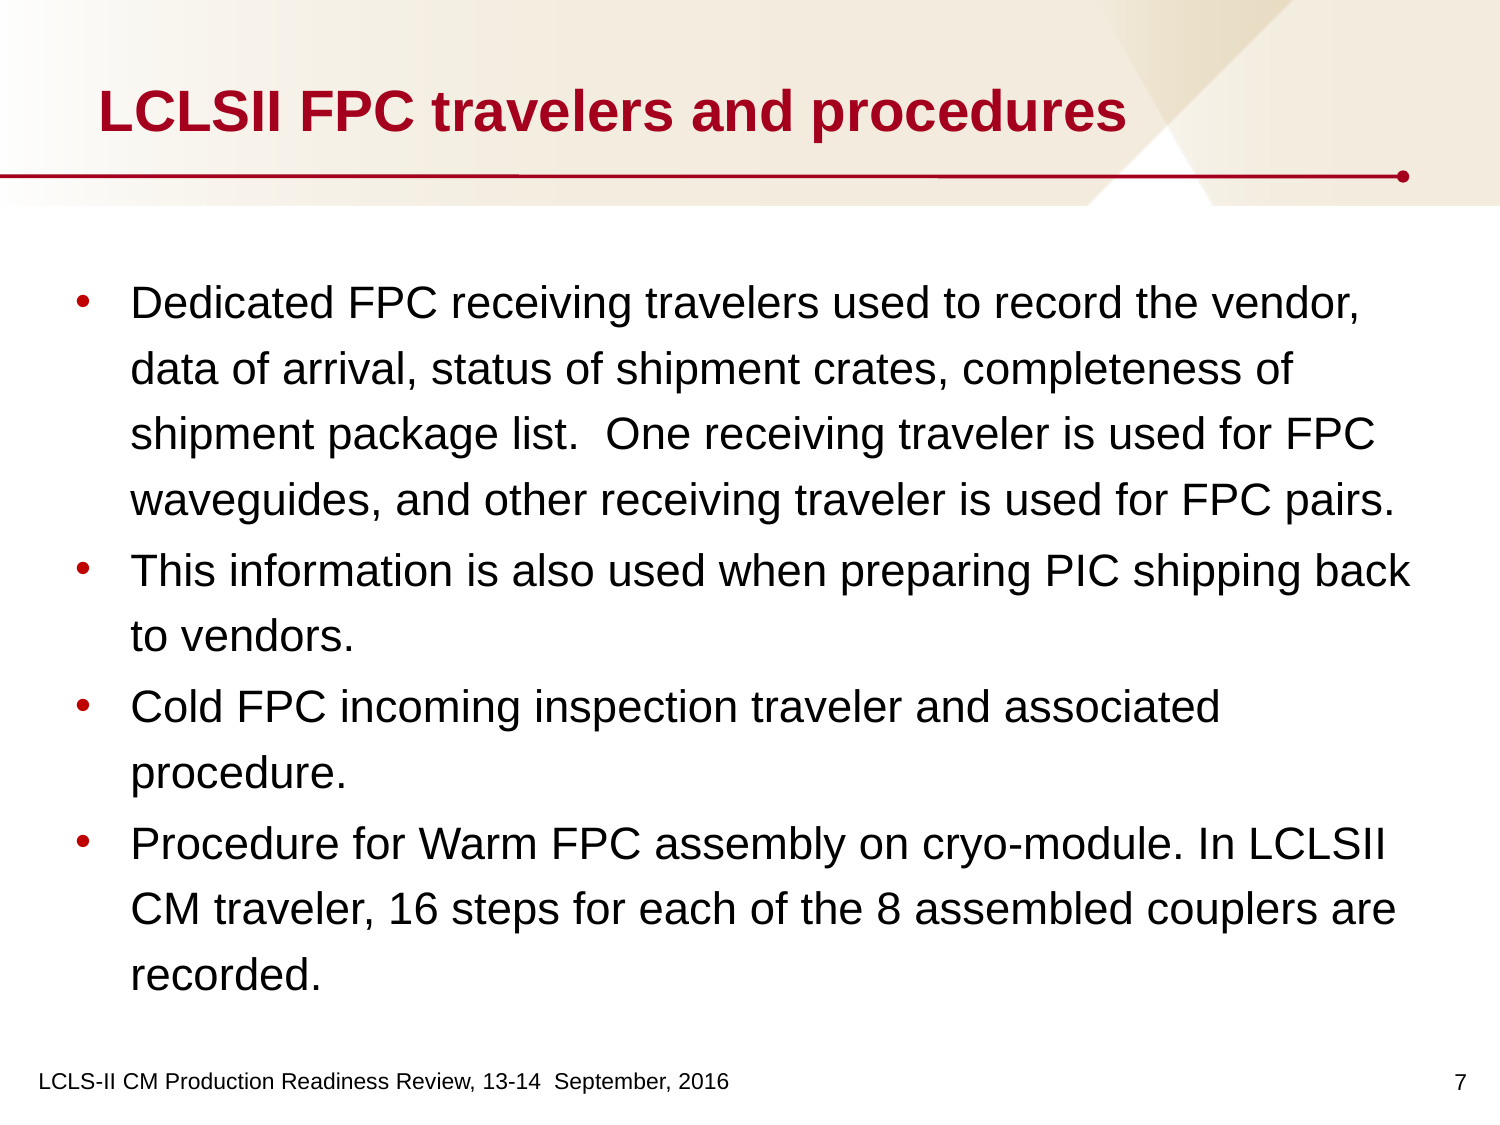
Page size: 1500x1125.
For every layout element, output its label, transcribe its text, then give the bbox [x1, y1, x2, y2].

footer LCLS-II CM Production Readiness Review, 13-14 September, 2016 [23, 1059, 807, 1111]
picture [0, 0, 1500, 206]
text_box LCLSII FPC travelers and procedures [99, 19, 1429, 144]
list Dedicated FPC receiving travelers used to record the vendor, data of arrival, status of shipment crates, completeness of shipment package list. One receiving traveler is used for FPC waveguides, and other receiving traveler is used for FPC pairs. This information is also used when preparing PIC shipping back to vendors. Cold FPC incoming inspection traveler and associated procedure. Procedure for Warm FPC assembly on cryo-module. In LCLSII CM traveler, 16 steps for each of the 8 assembled couplers are recorded. [75, 262, 1425, 1005]
slide_number 7 [1442, 1036, 1495, 1125]
